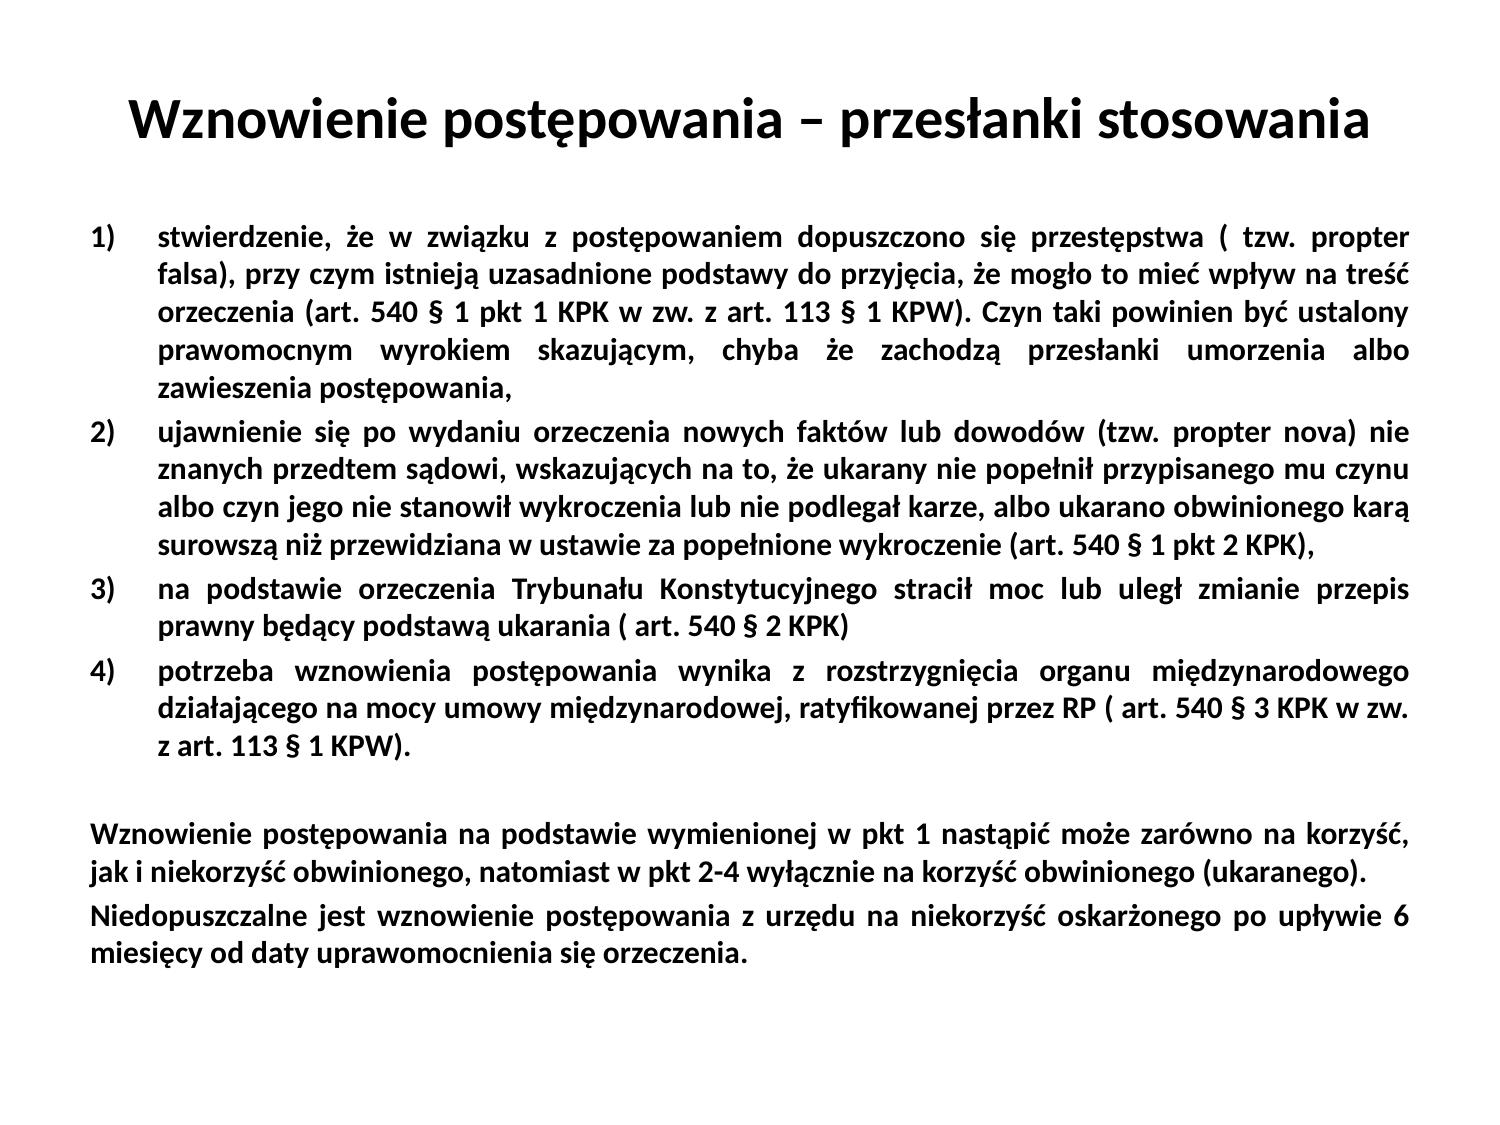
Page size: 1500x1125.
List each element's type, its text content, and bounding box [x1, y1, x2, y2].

list stwierdzenie, że w związku z postępowaniem dopuszczono się przestępstwa ( tzw. propter falsa), przy czym istnieją uzasadnione podstawy do przyjęcia, że mogło to mieć wpływ na treść orzeczenia (art. 540 § 1 pkt 1 KPK w zw. z art. 113 § 1 KPW). Czyn taki powinien być ustalony prawomocnym wyrokiem skazującym, chyba że zachodzą przesłanki umorzenia albo zawieszenia postępowania, ujawnienie się po wydaniu orzeczenia nowych faktów lub dowodów (tzw. propter nova) nie znanych przedtem sądowi, wskazujących na to, że ukarany nie popełnił przypisanego mu czynu albo czyn jego nie stanowił wykroczenia lub nie podlegał karze, albo ukarano obwinionego karą surowszą niż przewidziana w ustawie za popełnione wykroczenie (art. 540 § 1 pkt 2 KPK), na podstawie orzeczenia Trybunału Konstytucyjnego stracił moc lub uległ zmianie przepis prawny będący podstawą ukarania ( art. 540 § 2 KPK) potrzeba wznowienia postępowania wynika z rozstrzygnięcia organu międzynarodowego działającego na mocy umowy międzynarodowej, ratyfikowanej przez RP ( art. 540 § 3 KPK w zw. z art. 113 § 1 KPW). Wznowienie postępowania na podstawie wymienionej w pkt 1 nastąpić może zarówno na korzyść, jak i niekorzyść obwinionego, natomiast w pkt 2-4 wyłącznie na korzyść obwinionego (ukaranego). Niedopuszczalne jest wznowienie postępowania z urzędu na niekorzyść oskarżonego po upływie 6 miesięcy od daty uprawomocnienia się orzeczenia. [75, 208, 1425, 1005]
title Wznowienie postępowania – przesłanki stosowania [75, 45, 1425, 185]
